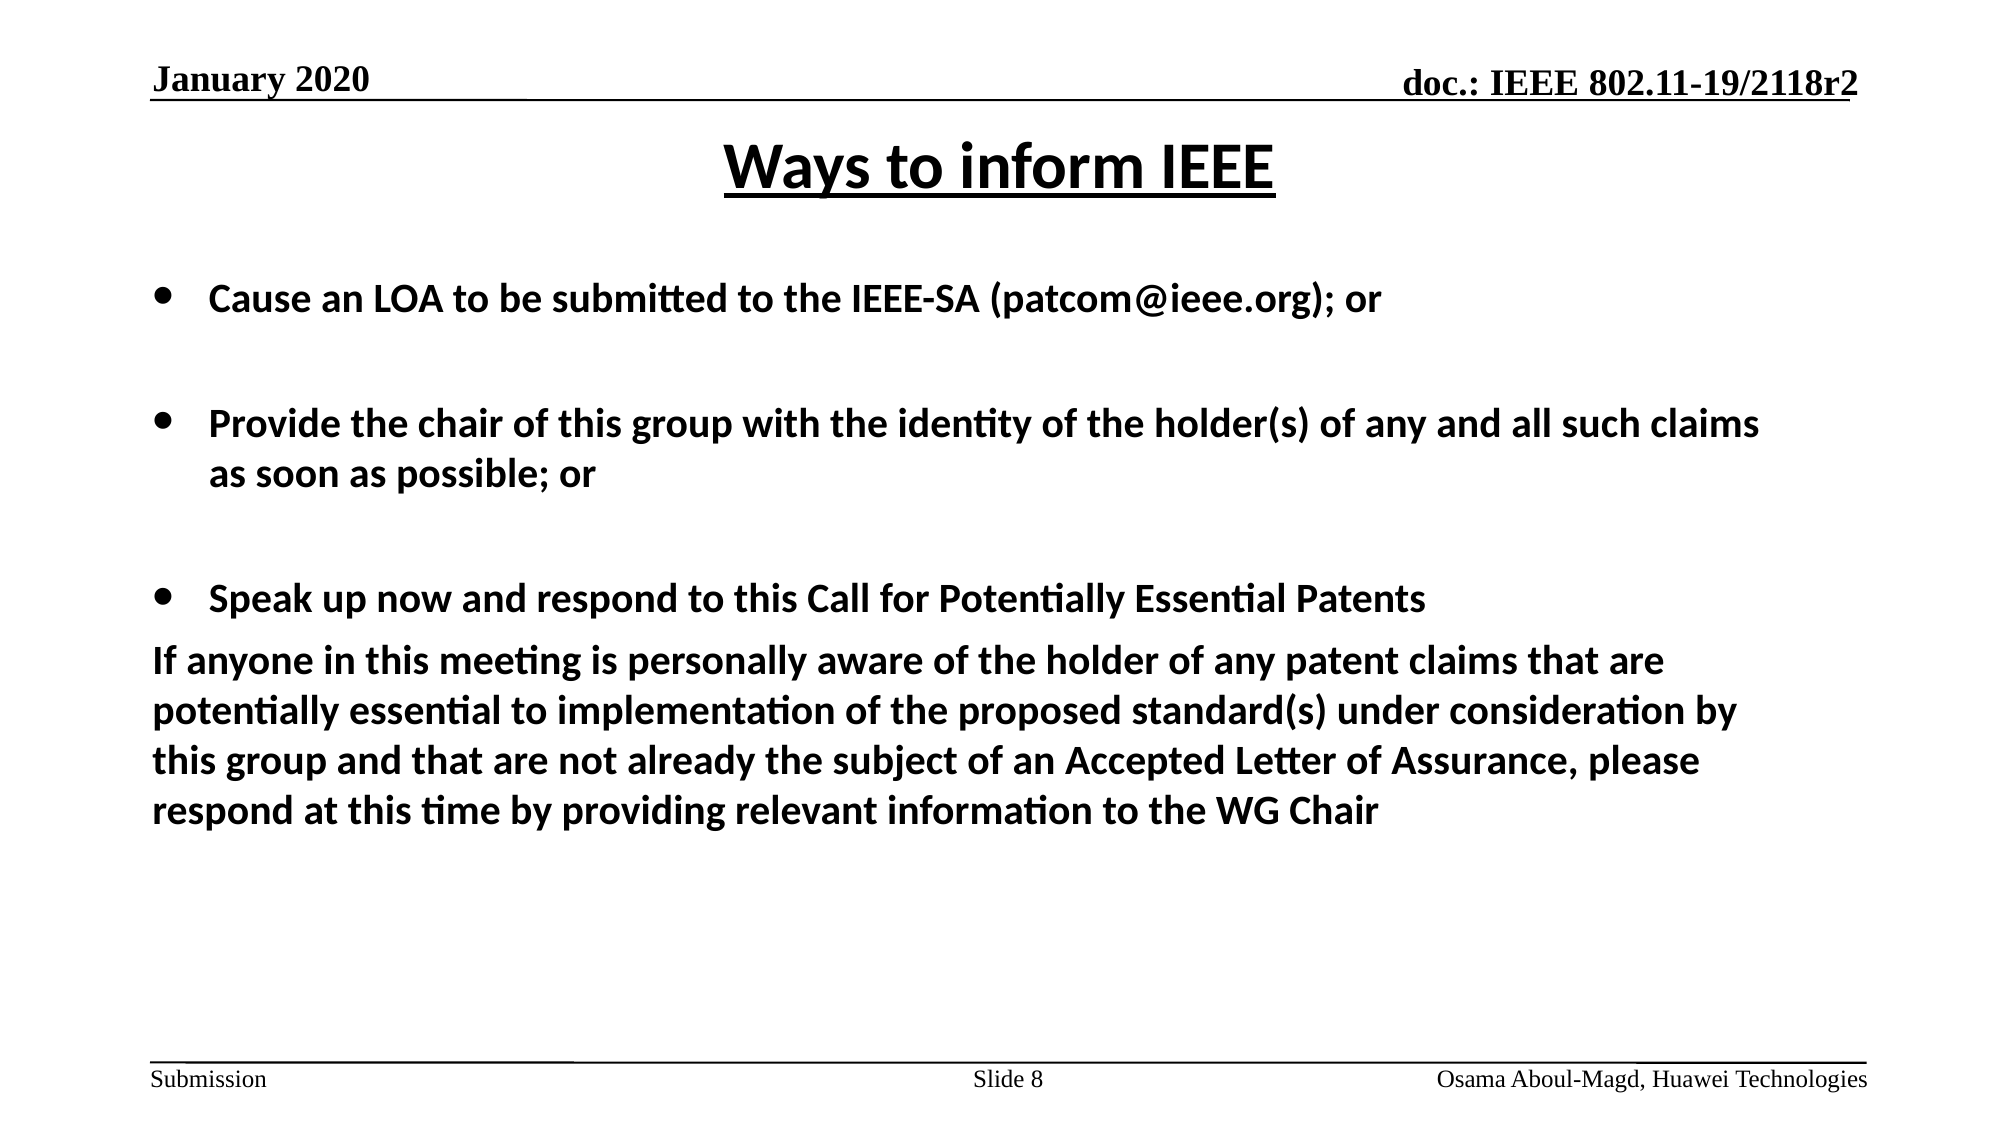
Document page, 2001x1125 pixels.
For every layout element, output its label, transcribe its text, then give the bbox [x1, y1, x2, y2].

list Cause an LOA to be submitted to the IEEE-SA (patcom@ieee.org); or Provide the chair of this group with the identity of the holder(s) of any and all such claims as soon as possible; or Speak up now and respond to this Call for Potentially Essential Patents If anyone in this meeting is personally aware of the holder of any patent claims that are potentially essential to implementation of the proposed standard(s) under consideration by this group and that are not already the subject of an Accepted Letter of Assurance, please respond at this time by providing relevant information to the WG Chair [137, 262, 1813, 938]
title Ways to inform IEEE [362, 74, 1638, 250]
footer Osama Aboul-Magd, Huawei Technologies [1171, 1061, 1869, 1093]
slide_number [152, 54, 563, 100]
slide_number Slide 8 [950, 1061, 1067, 1123]
